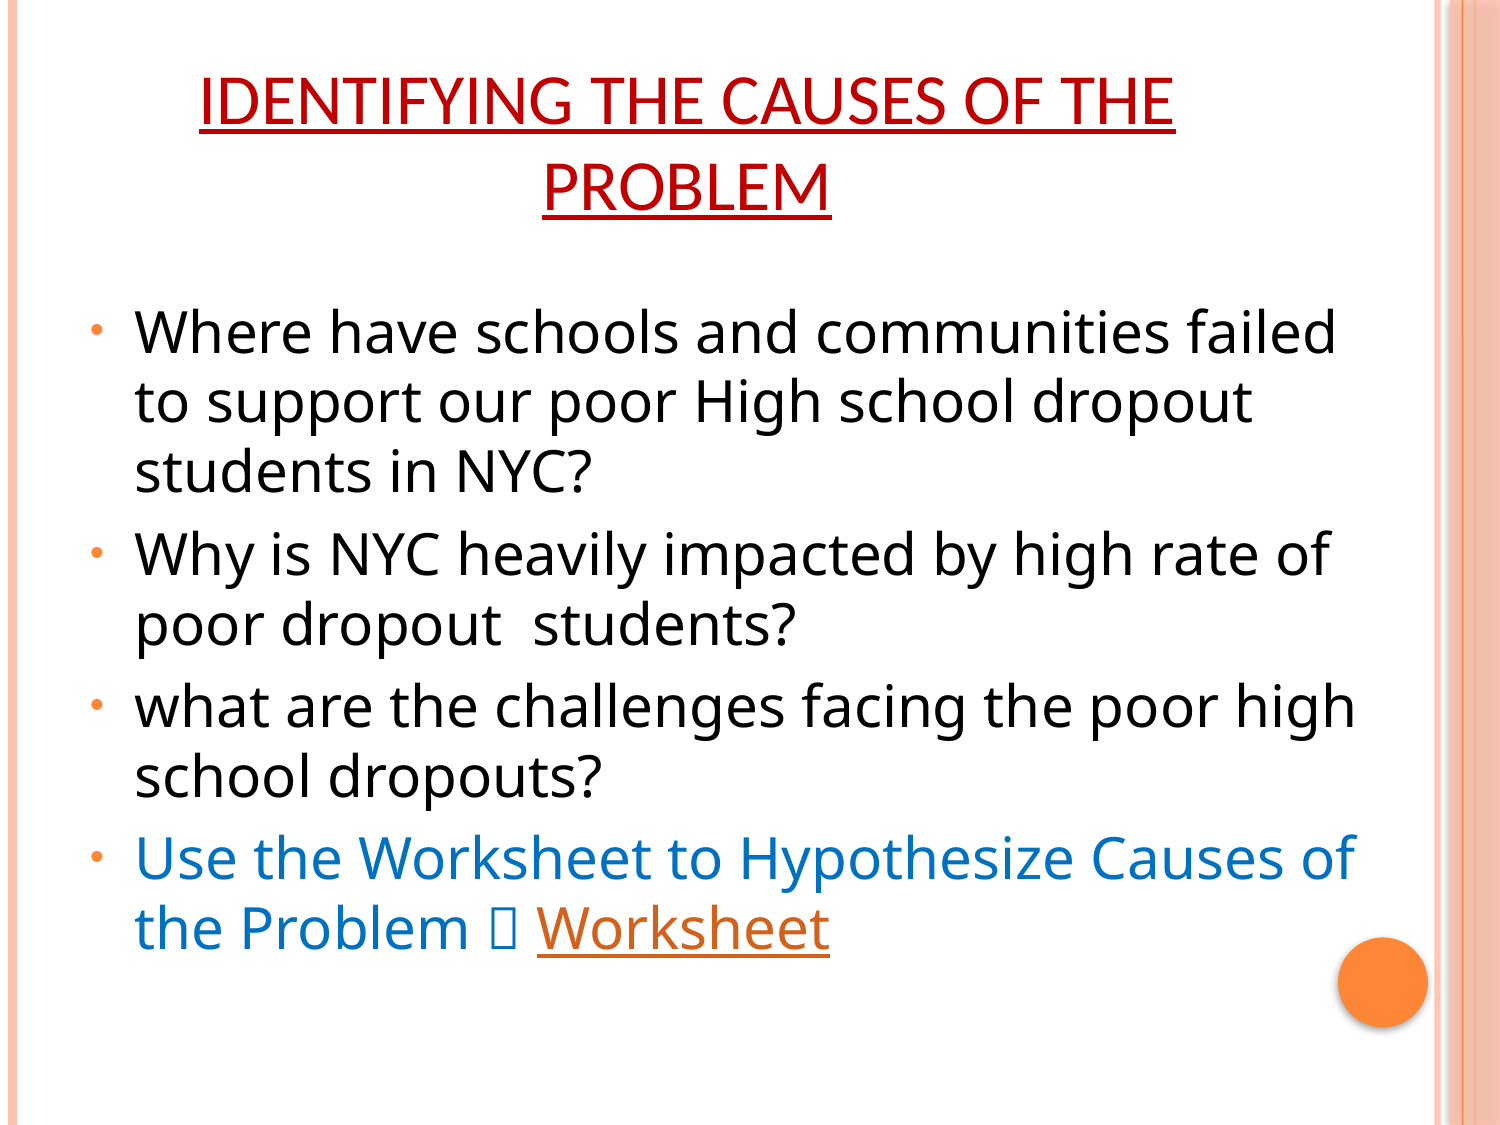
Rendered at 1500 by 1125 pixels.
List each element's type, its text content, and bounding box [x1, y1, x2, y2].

list Where have schools and communities failed to support our poor High school dropout students in NYC? Why is NYC heavily impacted by high rate of poor dropout students? what are the challenges facing the poor high school dropouts? Use the Worksheet to Hypothesize Causes of the Problem  Worksheet [75, 287, 1388, 1062]
title Identifying the Causes of the Problem [75, 45, 1300, 233]
